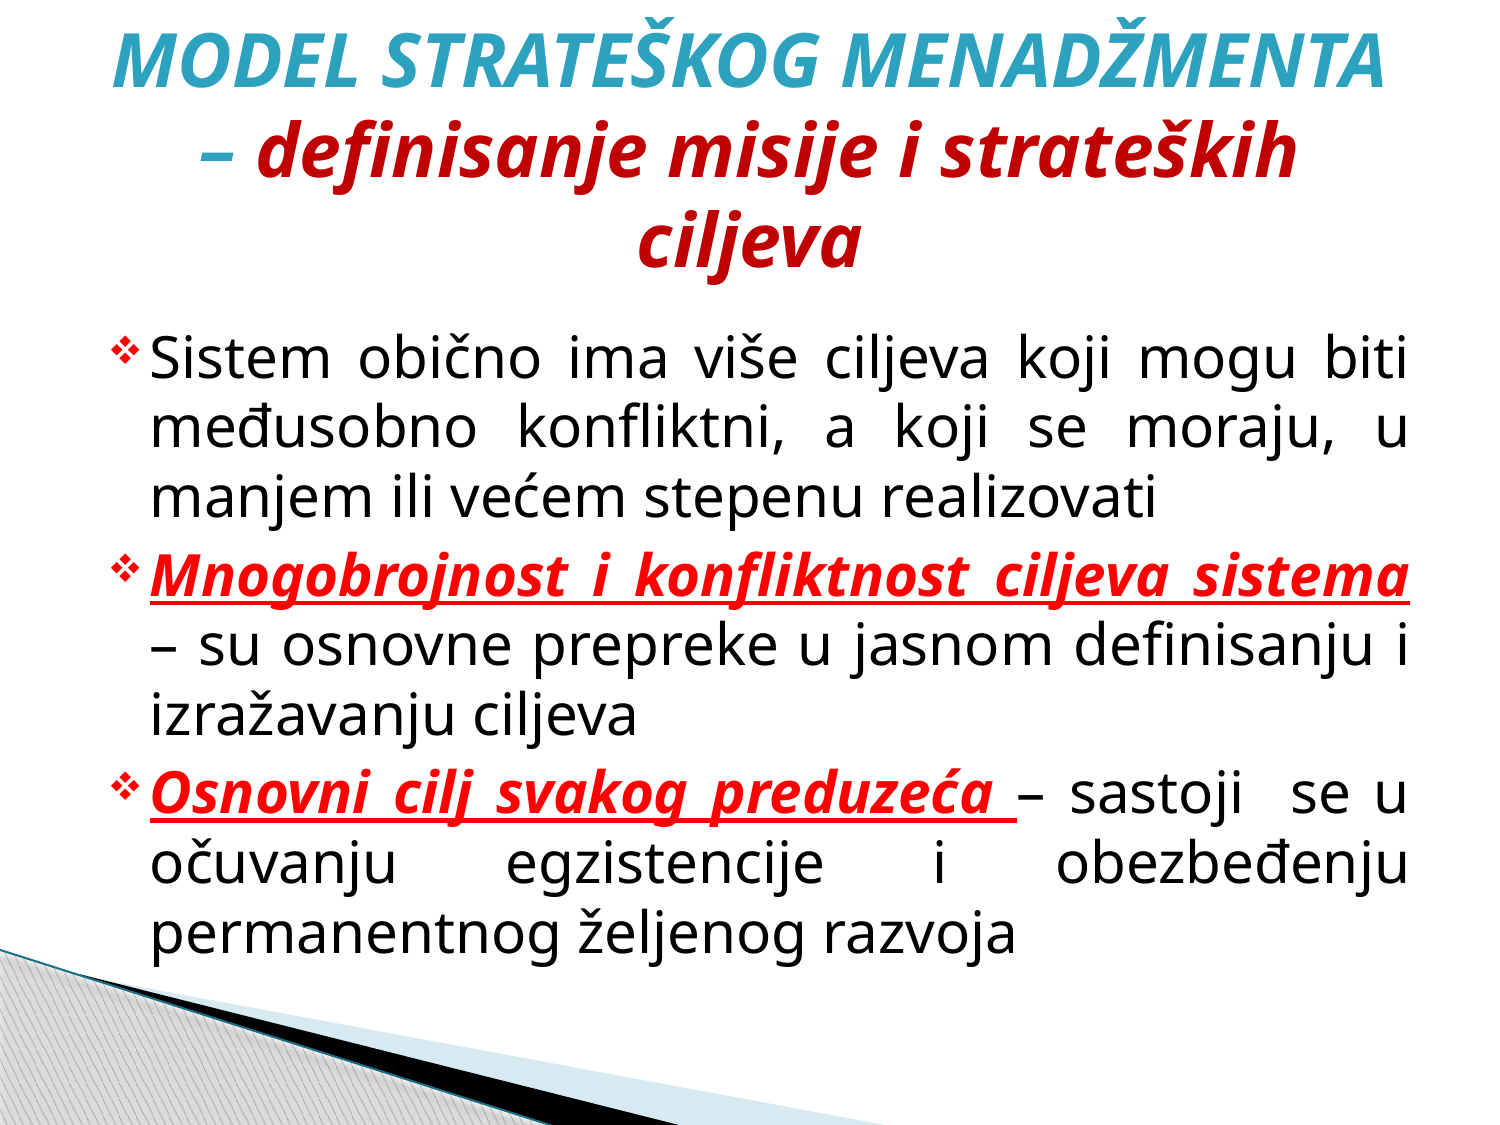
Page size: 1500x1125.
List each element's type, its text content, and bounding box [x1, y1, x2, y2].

list Sistem obično ima više ciljeva koji mogu biti međusobno konfliktni, a koji se moraju, u manjem ili većem stepenu realizovati Mnogobrojnost i konfliktnost ciljeva sistema – su osnovne prepreke u jasnom definisanju i izražavanju ciljeva Osnovni cilj svakog preduzeća – sastoji se u očuvanju egzistencije i obezbeđenju permanentnog željenog razvoja [75, 312, 1425, 986]
title MODEL STRATEŠKOG MENADŽMENTA – definisanje misije i strateških ciljeva [75, 62, 1425, 233]
